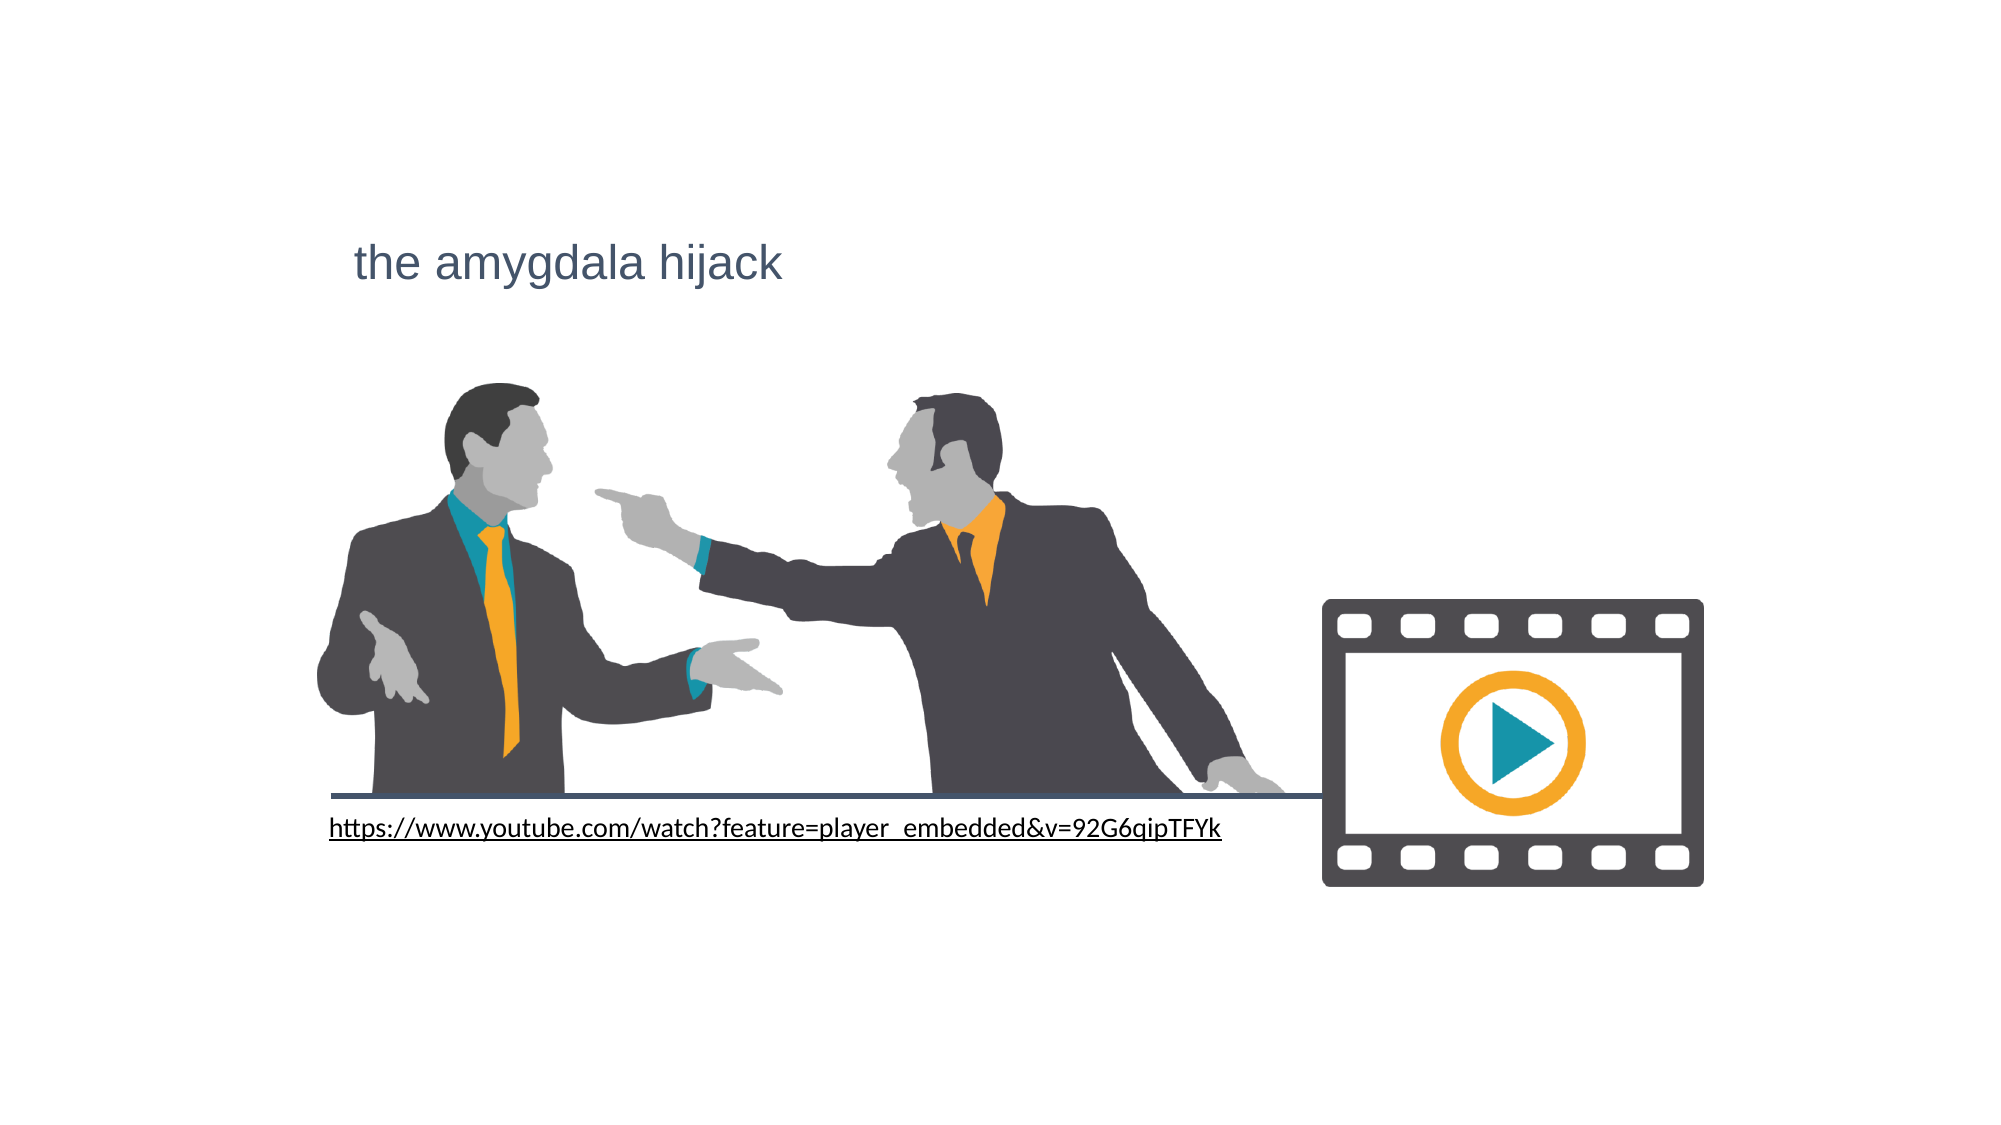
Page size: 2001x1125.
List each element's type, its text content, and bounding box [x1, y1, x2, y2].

picture [1322, 599, 1704, 887]
text_box https://www.youtube.com/watch?feature=player_embedded&v=92G6qipTFYk [313, 801, 1244, 850]
title the amygdala hijack [338, 230, 1659, 299]
picture [317, 383, 1294, 796]
